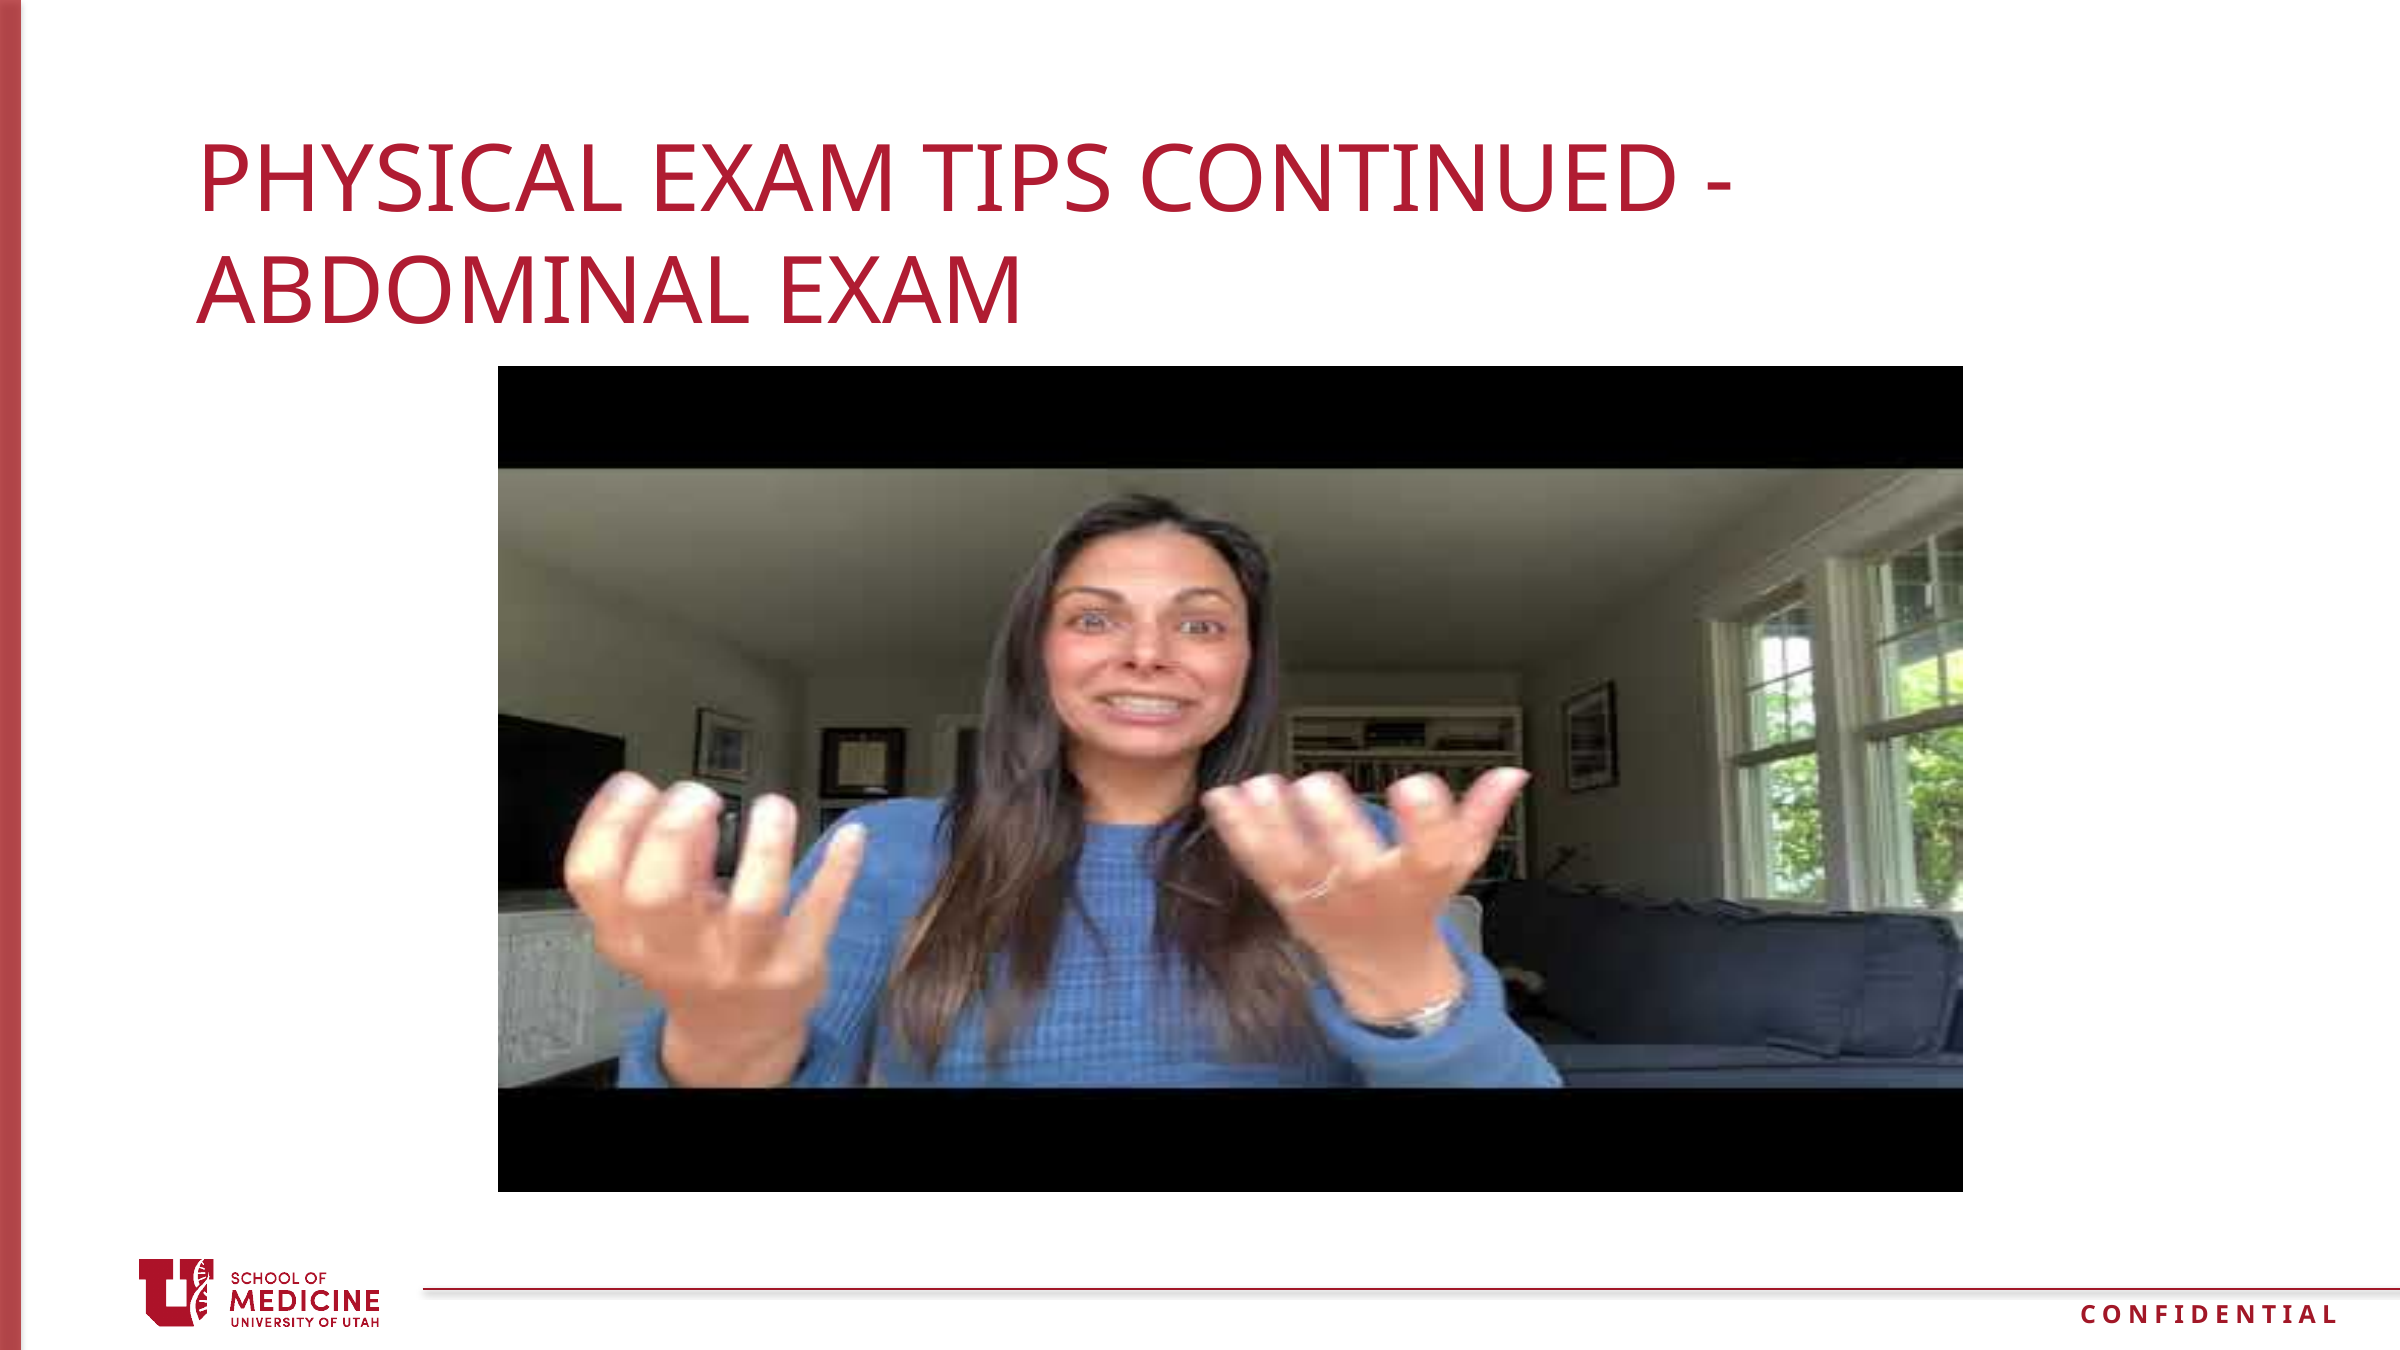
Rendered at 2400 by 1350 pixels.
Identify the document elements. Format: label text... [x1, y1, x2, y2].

picture [139, 1259, 379, 1327]
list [498, 365, 1964, 1192]
title Physical Exam Tips Continued - Abdominal Exam [181, 111, 2280, 220]
